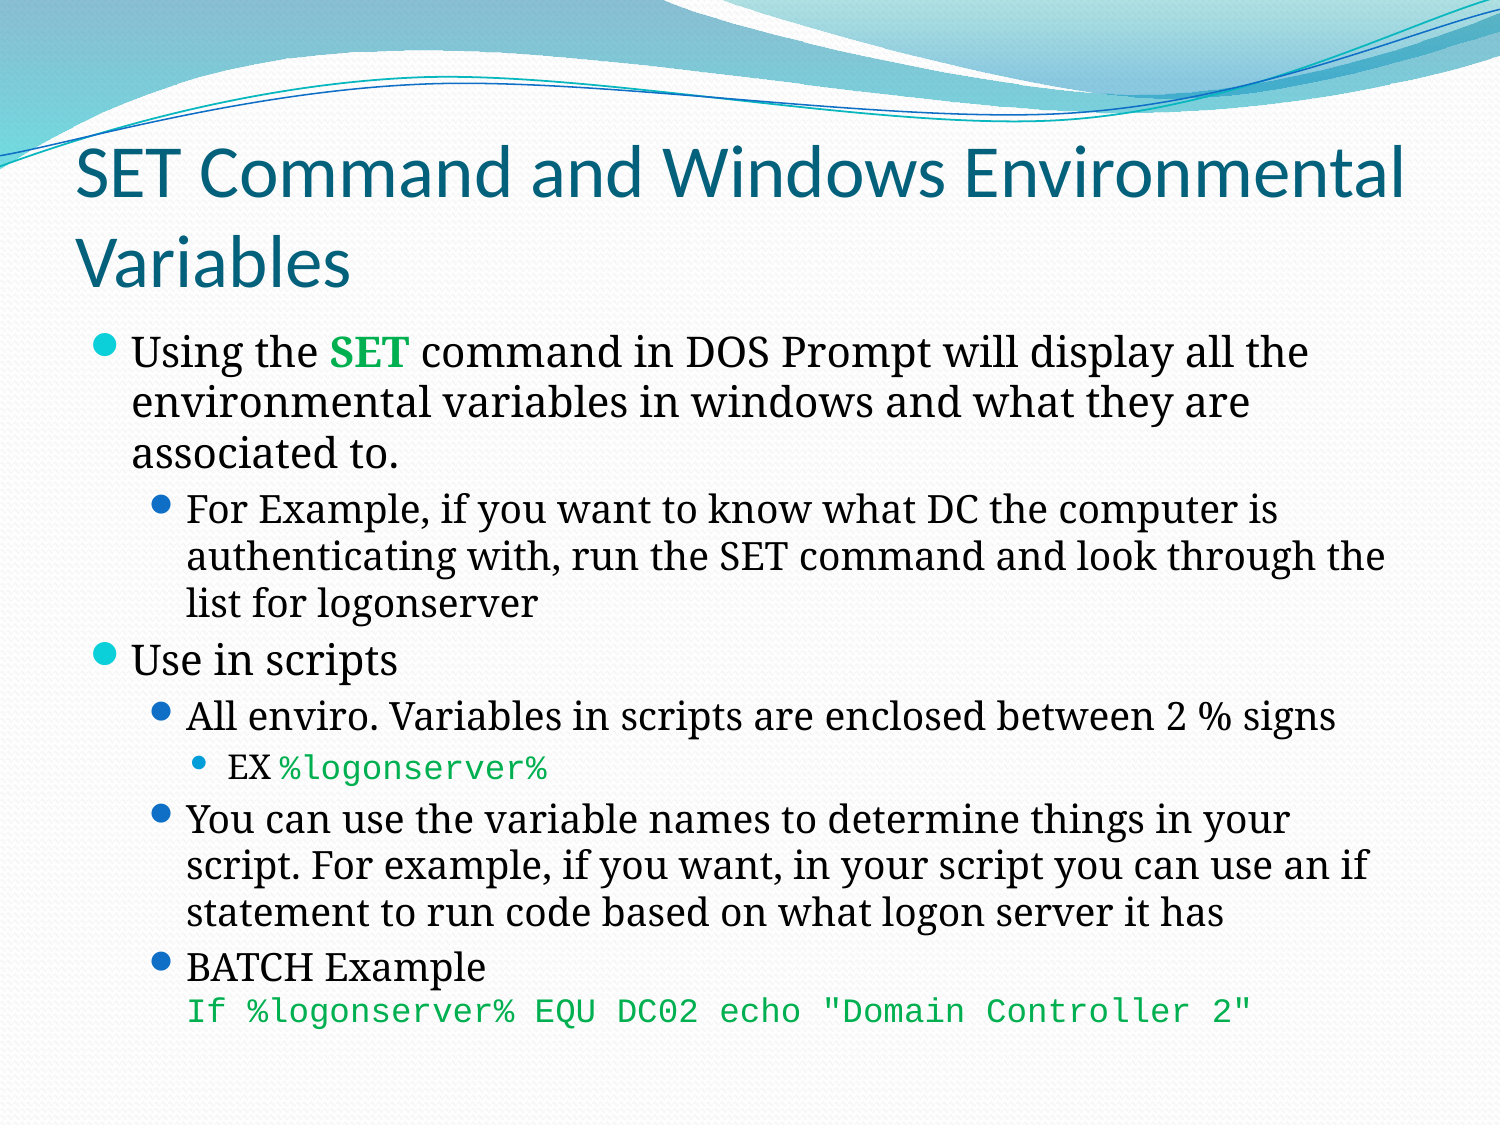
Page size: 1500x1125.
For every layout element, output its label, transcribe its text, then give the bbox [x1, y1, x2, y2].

list Using the SET command in DOS Prompt will display all the environmental variables in windows and what they are associated to. For Example, if you want to know what DC the computer is authenticating with, run the SET command and look through the list for logonserver Use in scripts All enviro. Variables in scripts are enclosed between 2 % signs EX %logonserver% You can use the variable names to determine things in your script. For example, if you want, in your script you can use an if statement to run code based on what logon server it has BATCH Example If %logonserver% EQU DC02 echo "Domain Controller 2" [75, 317, 1425, 1038]
title SET Command and Windows Environmental Variables [75, 115, 1425, 303]
